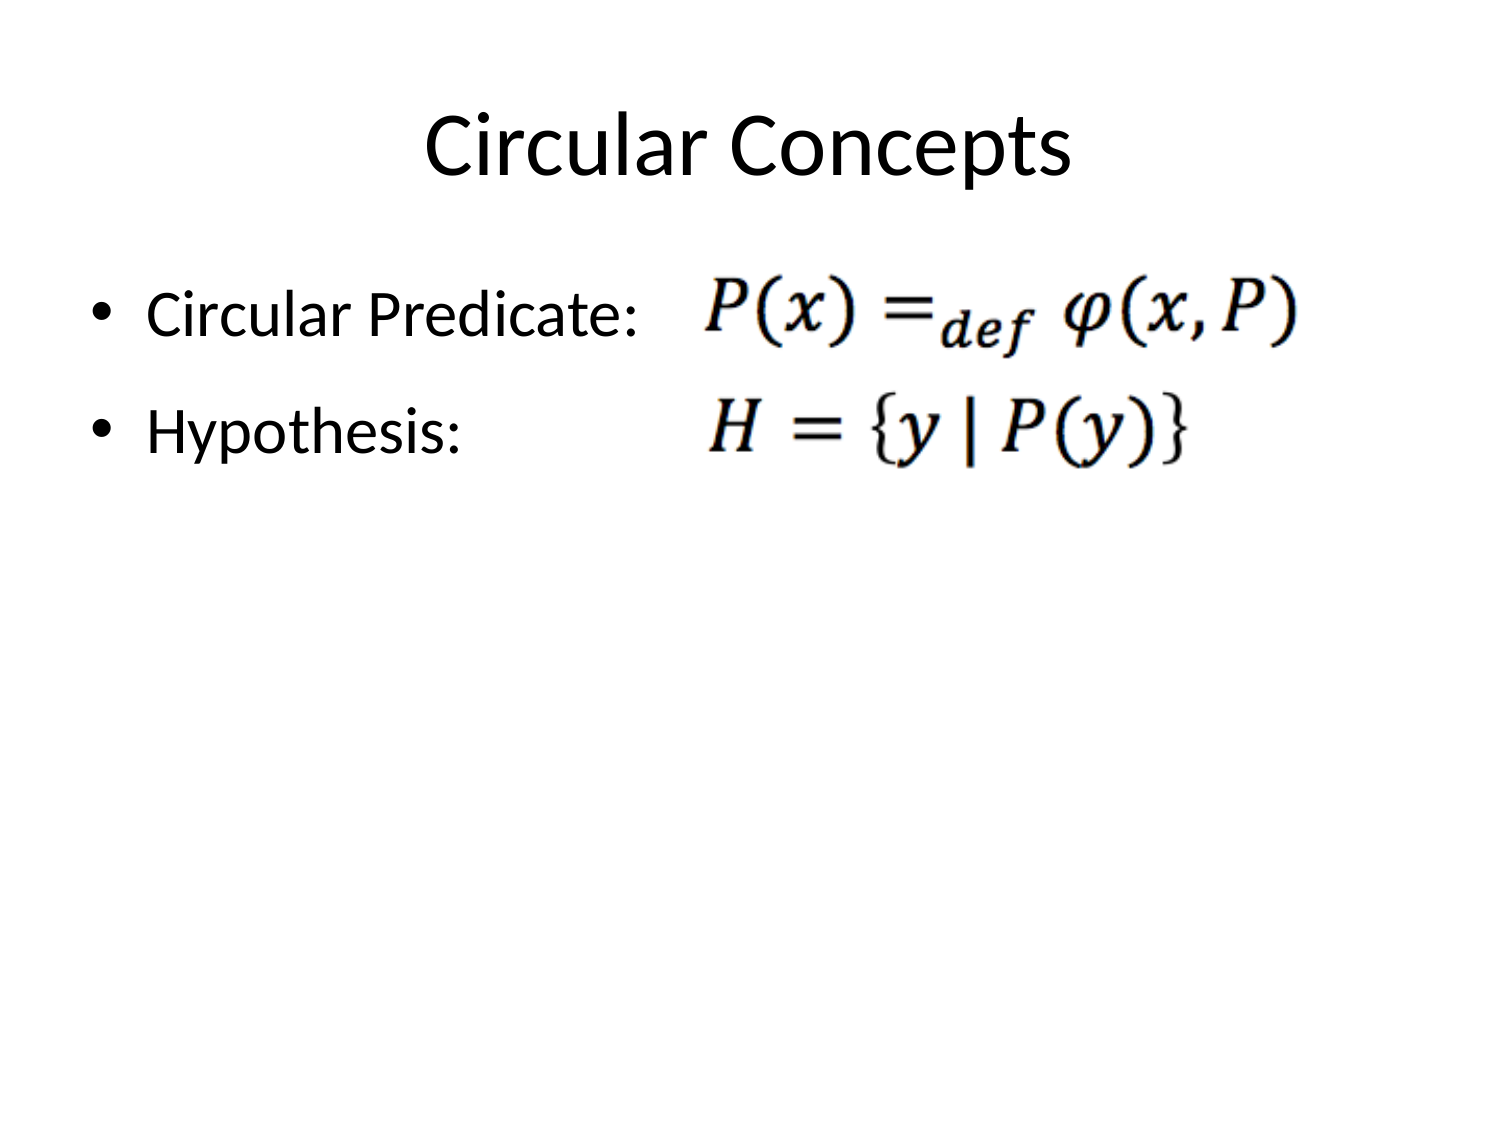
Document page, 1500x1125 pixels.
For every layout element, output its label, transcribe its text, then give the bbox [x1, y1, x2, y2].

title Circular Concepts [75, 45, 1425, 233]
picture [688, 262, 1309, 499]
list Circular Predicate: Hypothesis: [75, 262, 1425, 1005]
